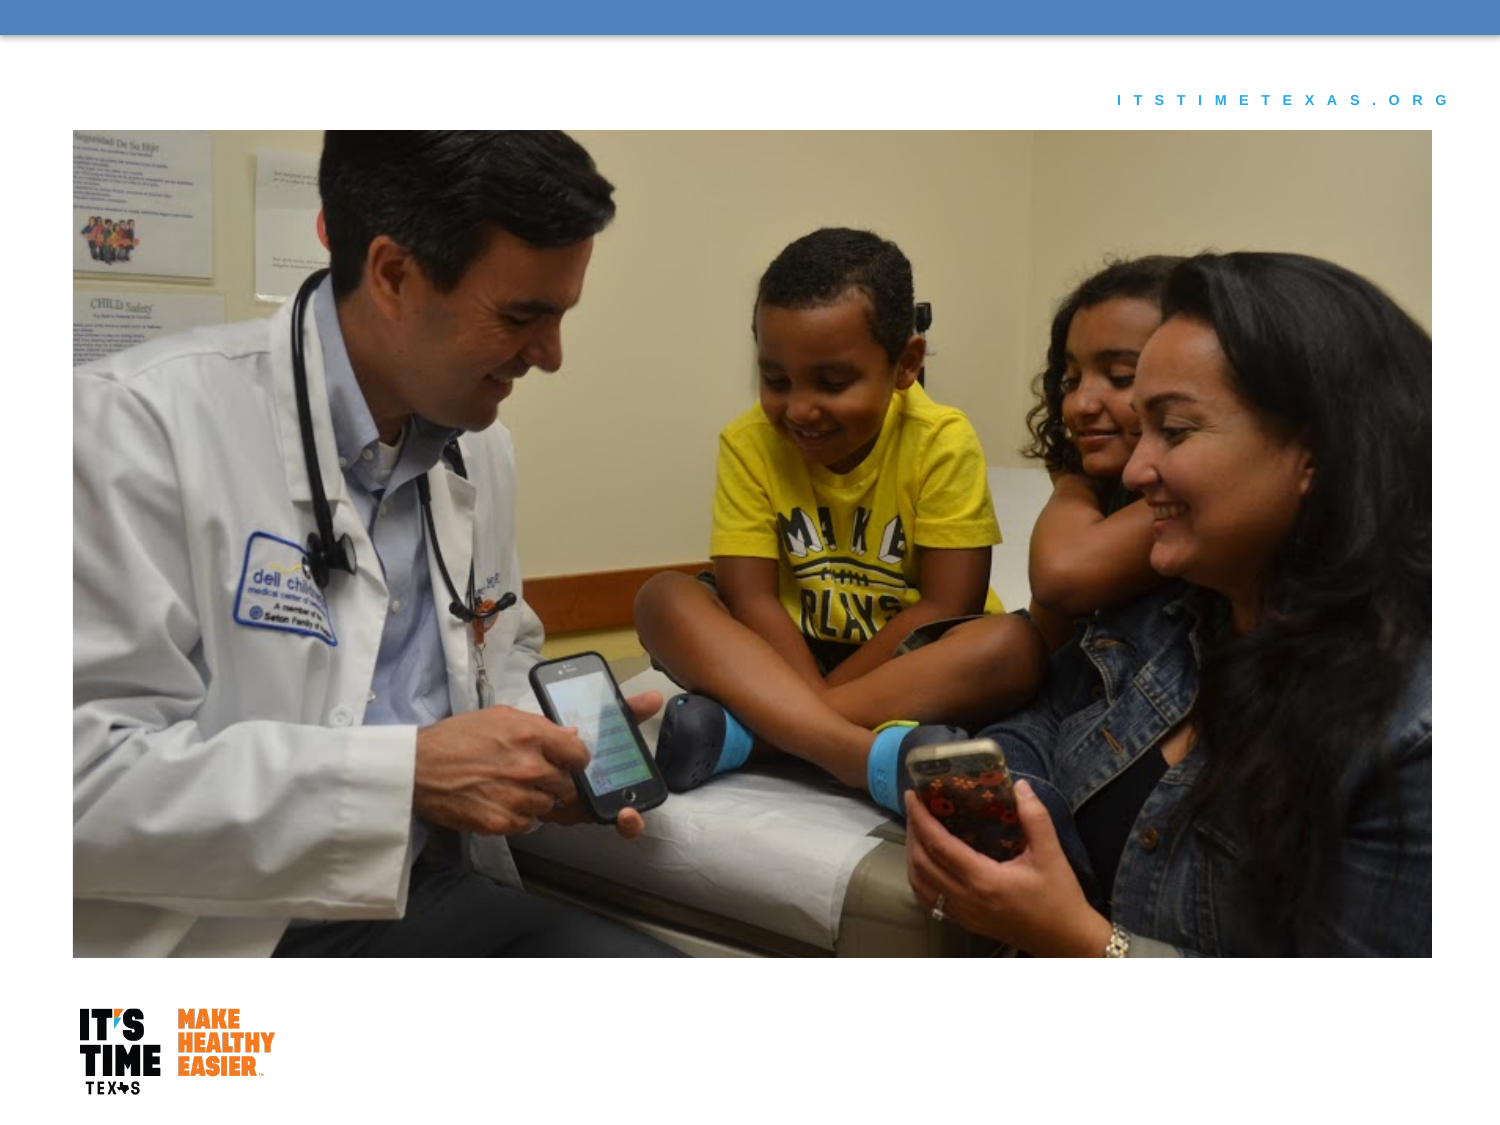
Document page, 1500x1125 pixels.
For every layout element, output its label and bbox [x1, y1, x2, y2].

text_box [0, 0, 1500, 35]
picture [72, 129, 1433, 958]
picture [75, 1005, 337, 1109]
